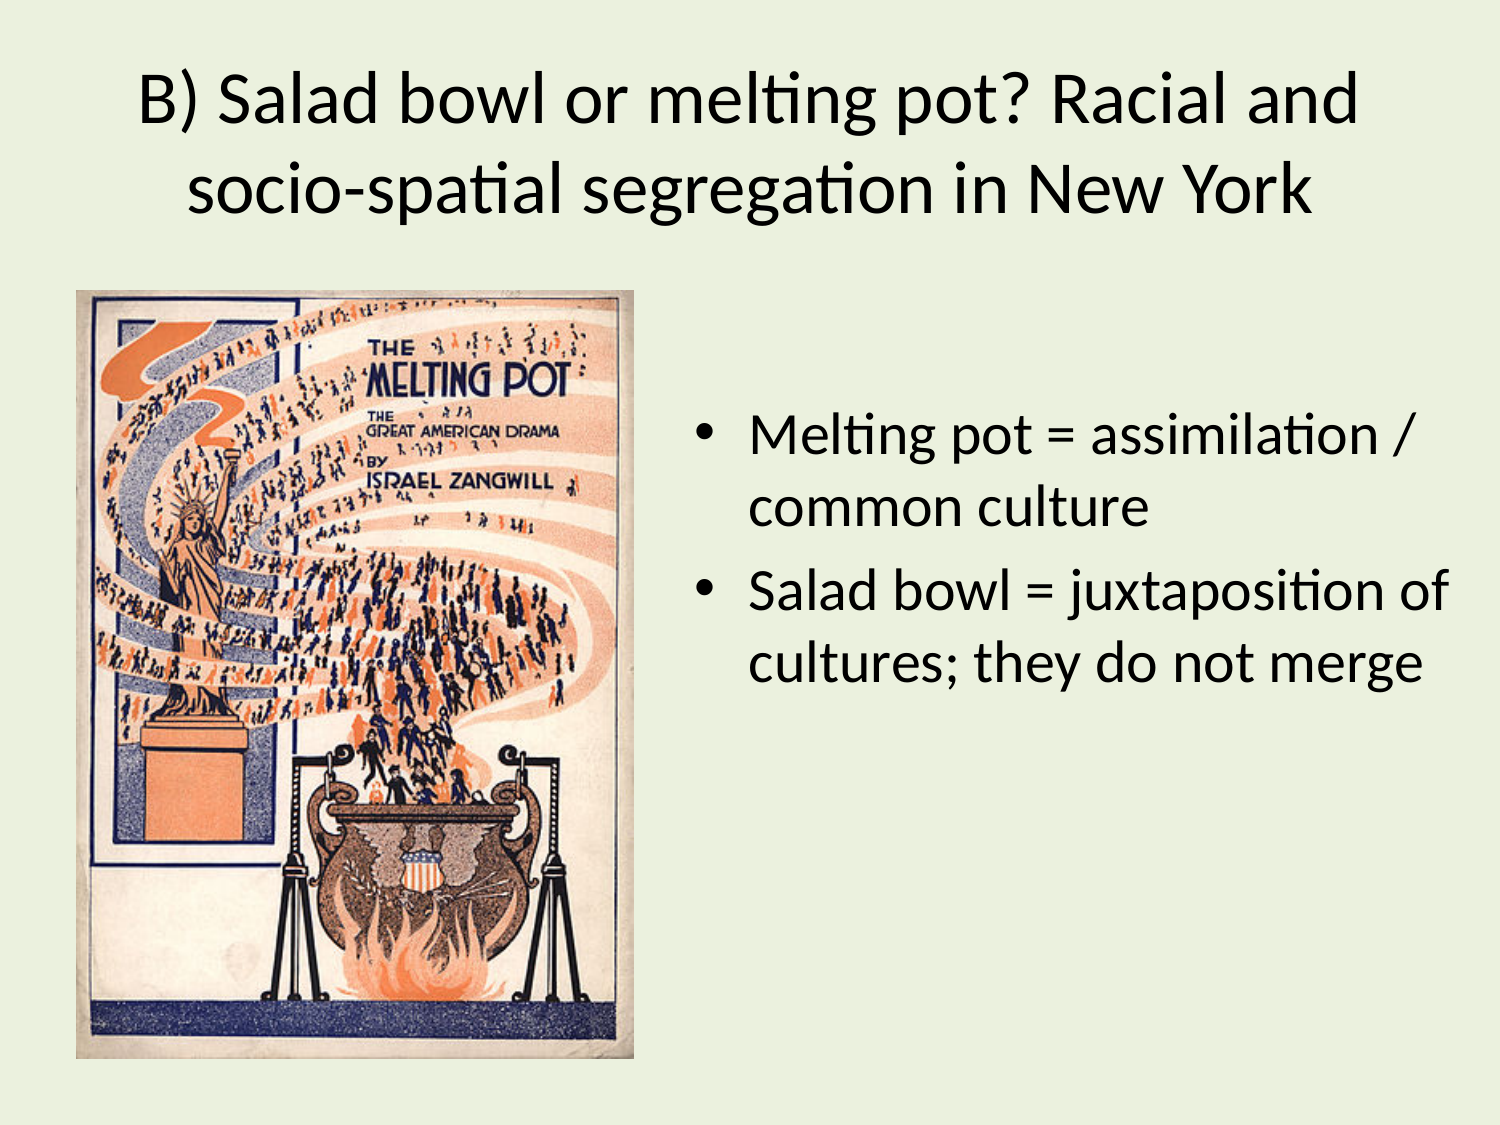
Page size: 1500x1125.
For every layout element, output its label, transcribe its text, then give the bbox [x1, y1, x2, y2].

text_box Melting pot = assimilation / common culture Salad bowl = juxtaposition of cultures; they do not merge [679, 302, 1471, 709]
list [76, 290, 634, 1059]
title B) Salad bowl or melting pot? Racial and socio-spatial segregation in New York [75, 45, 1425, 233]
